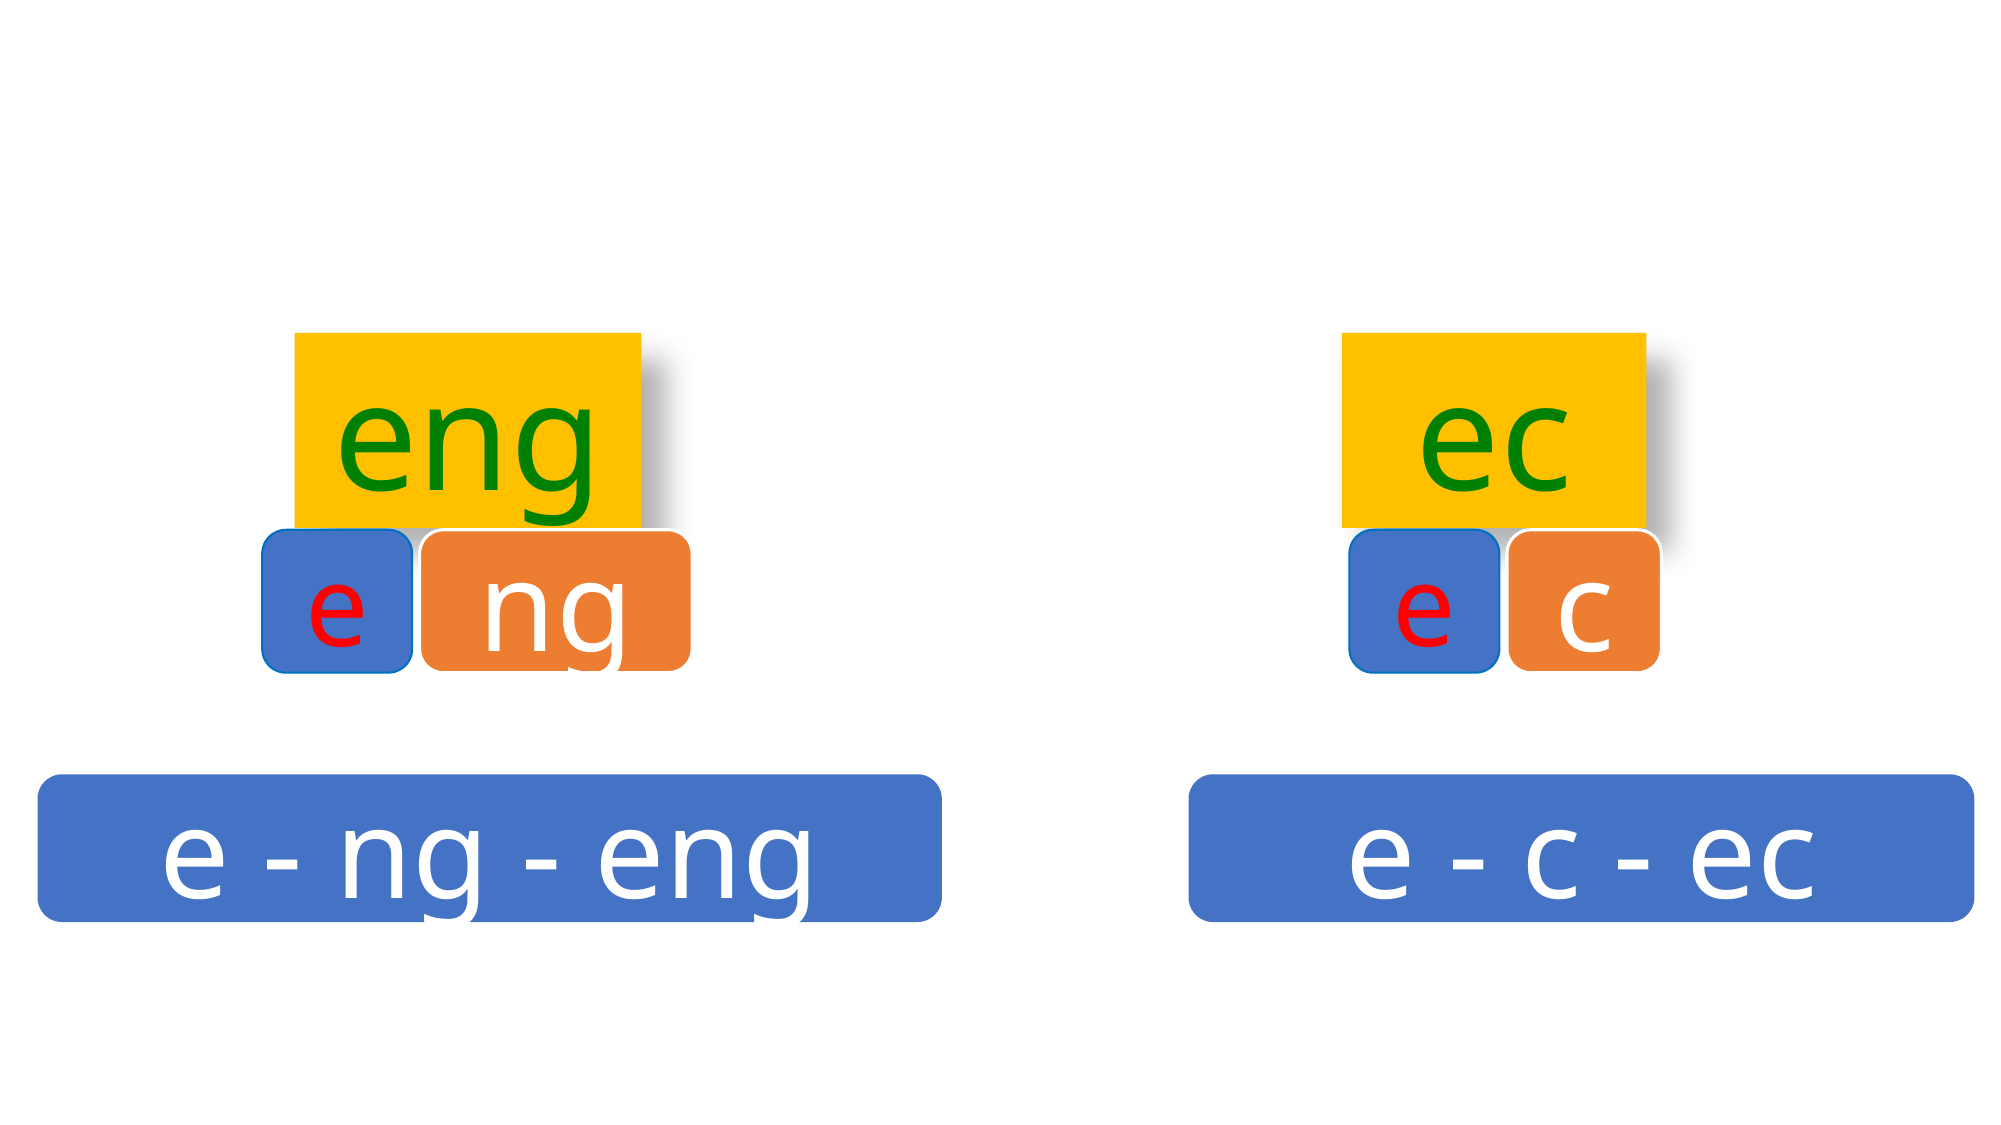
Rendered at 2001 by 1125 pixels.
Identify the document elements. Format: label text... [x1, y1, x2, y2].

text_box ec [1341, 332, 1647, 529]
text_box e - c - ec [1187, 773, 1976, 924]
text_box e [261, 528, 414, 674]
text_box ng [418, 528, 694, 675]
text_box eng [294, 332, 642, 529]
text_box e [1348, 528, 1501, 674]
text_box e - ng - eng [36, 773, 943, 924]
text_box c [1505, 528, 1663, 675]
